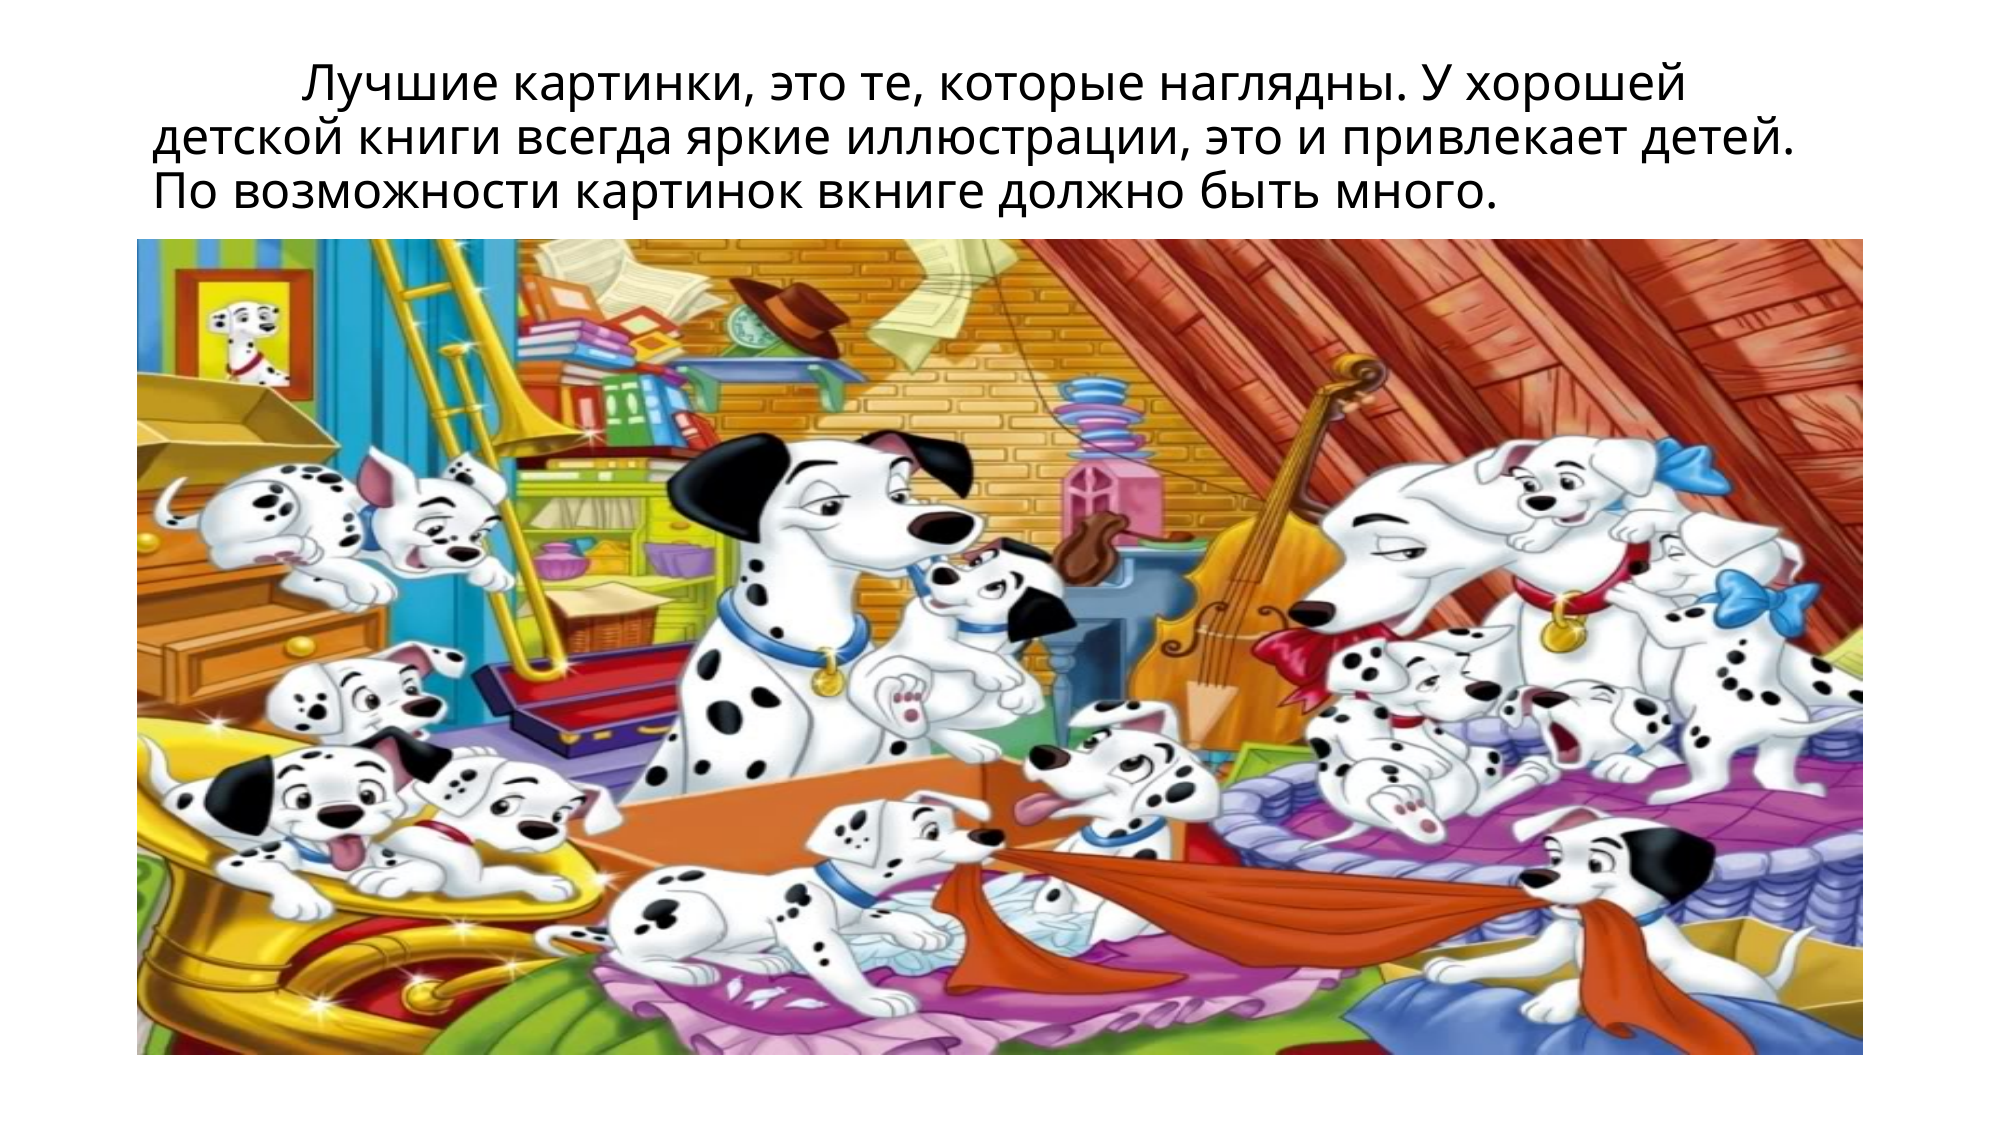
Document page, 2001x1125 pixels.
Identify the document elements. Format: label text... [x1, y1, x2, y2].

title Лучшие картинки, это те, которые наглядны. У хорошей детской книги всегда яркие иллюстрации, это и привлекает детей. По возможности картинок вкниге должно быть много. [137, 59, 1863, 239]
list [137, 239, 1863, 1055]
